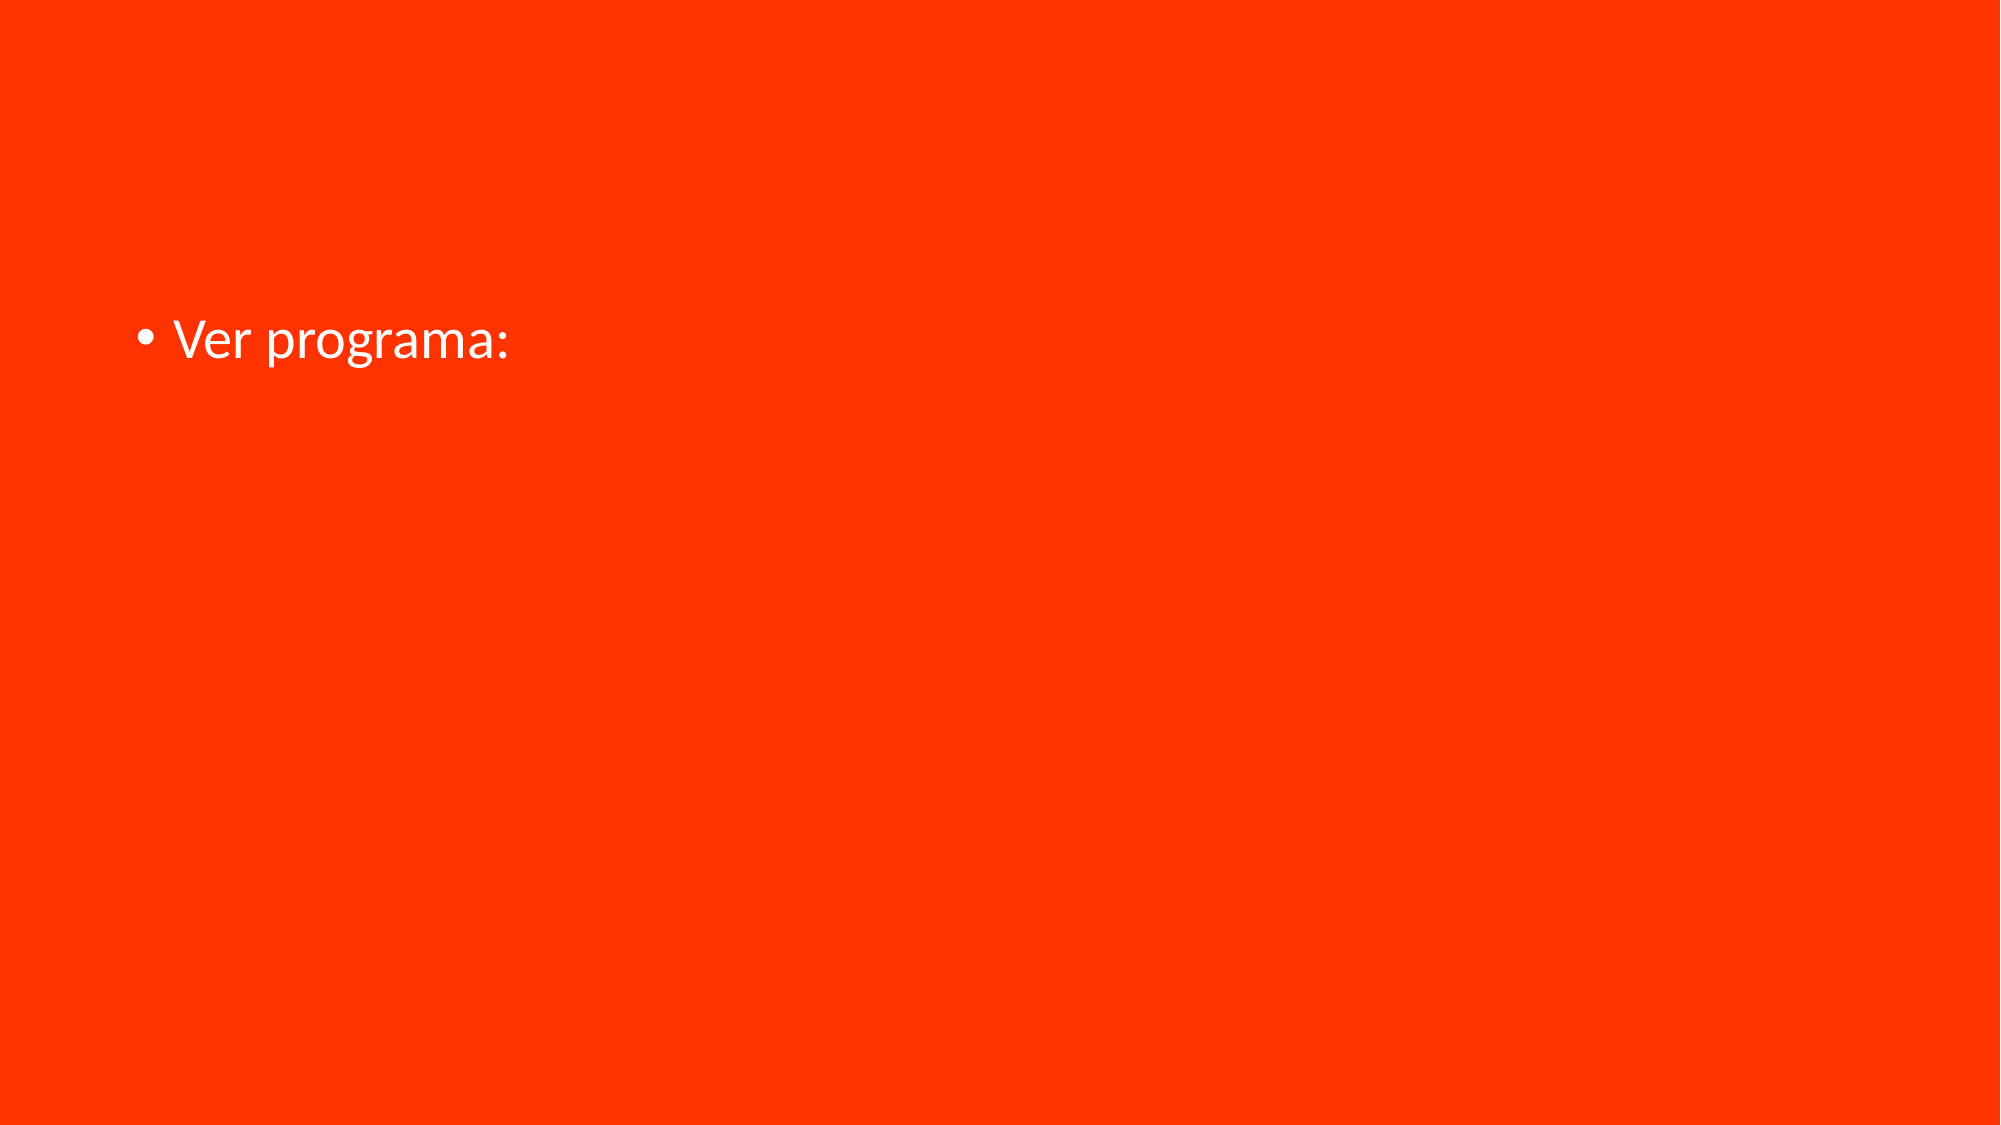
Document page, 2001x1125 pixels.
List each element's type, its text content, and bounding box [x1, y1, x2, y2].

list Ver programa: [120, 301, 1846, 1015]
